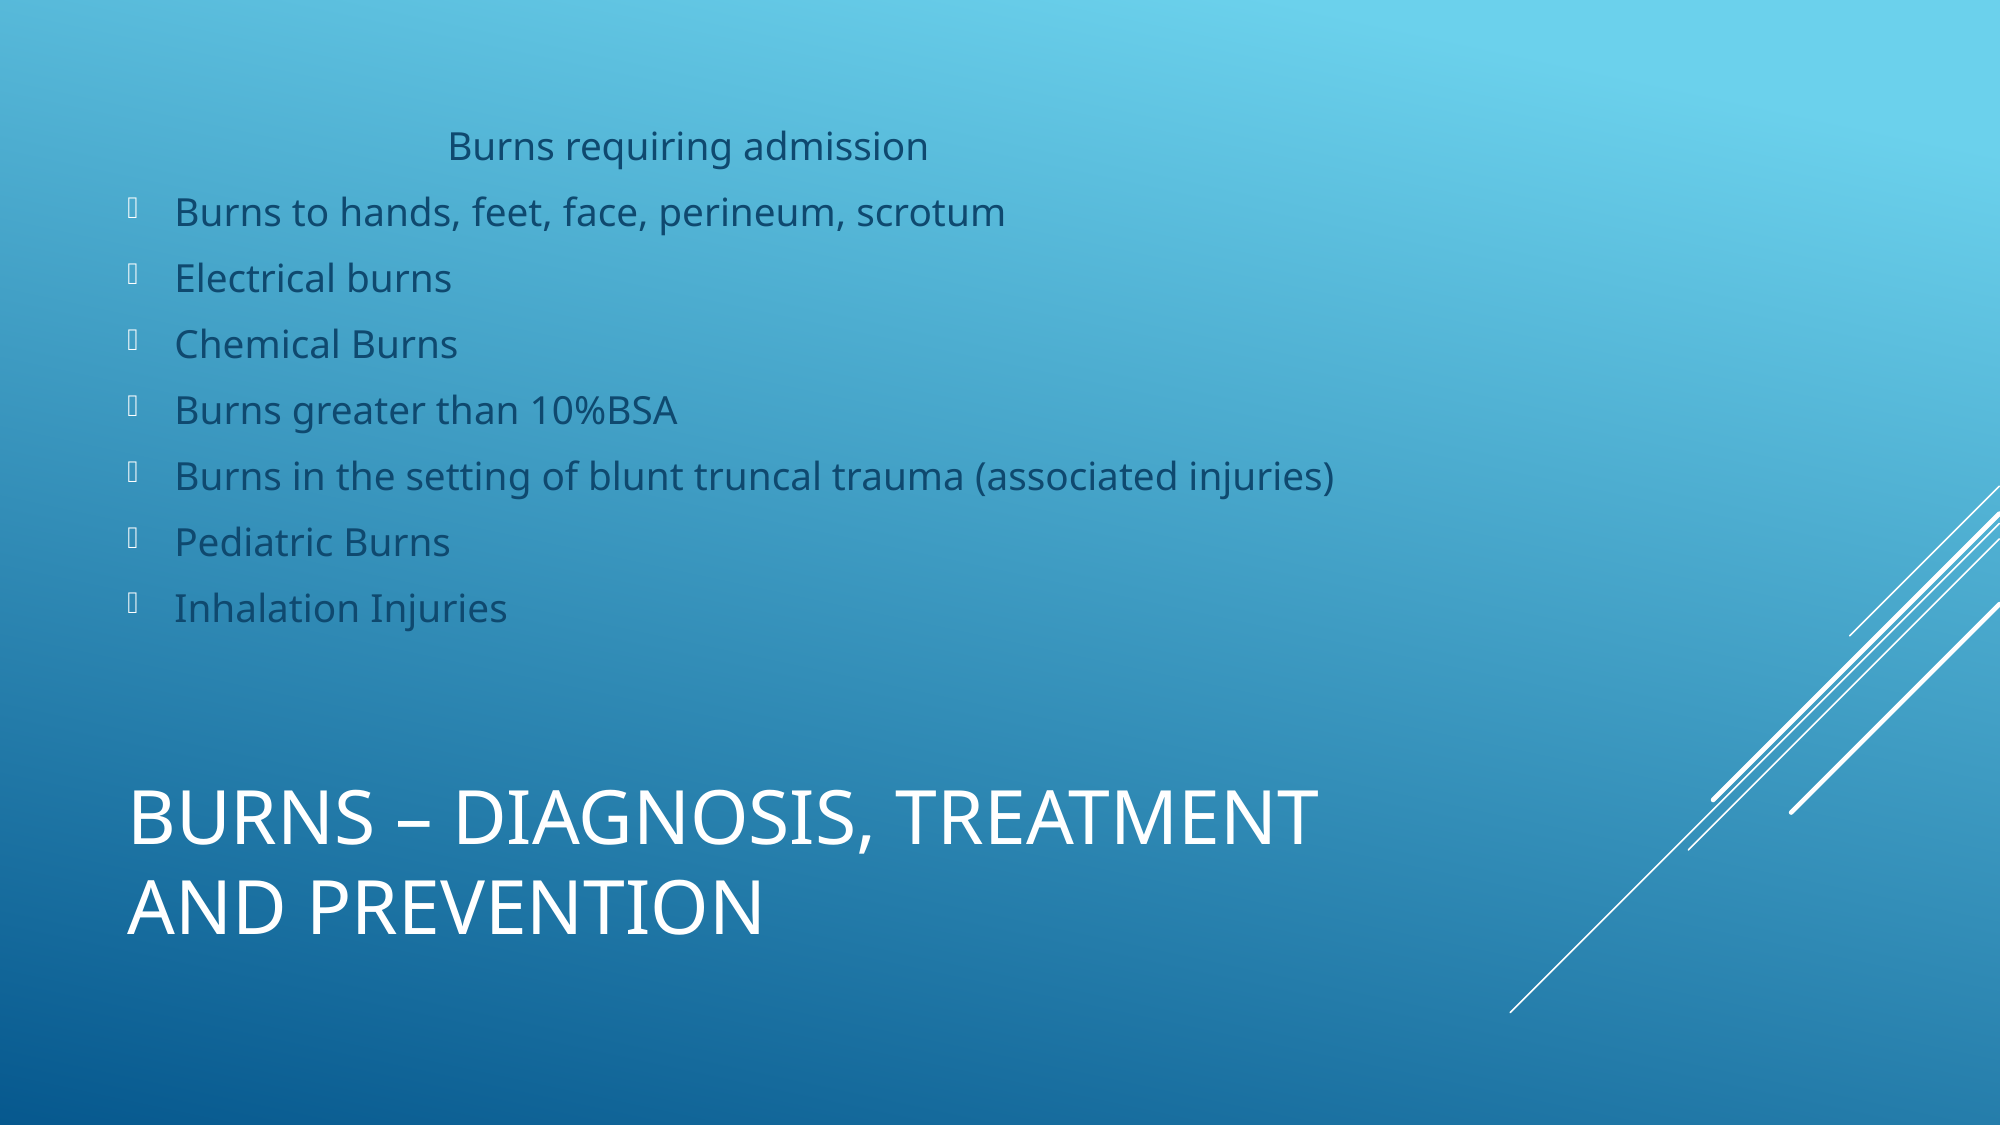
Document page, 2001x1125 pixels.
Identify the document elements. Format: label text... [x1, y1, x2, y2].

title Burns – Diagnosis, Treatment and Prevention [112, 736, 1513, 984]
list Burns requiring admission Burns to hands, feet, face, perineum, scrotum Electrical burns Chemical Burns Burns greater than 10%BSA Burns in the setting of blunt truncal trauma (associated injuries) Pediatric Burns Inhalation Injuries [112, 112, 1513, 706]
